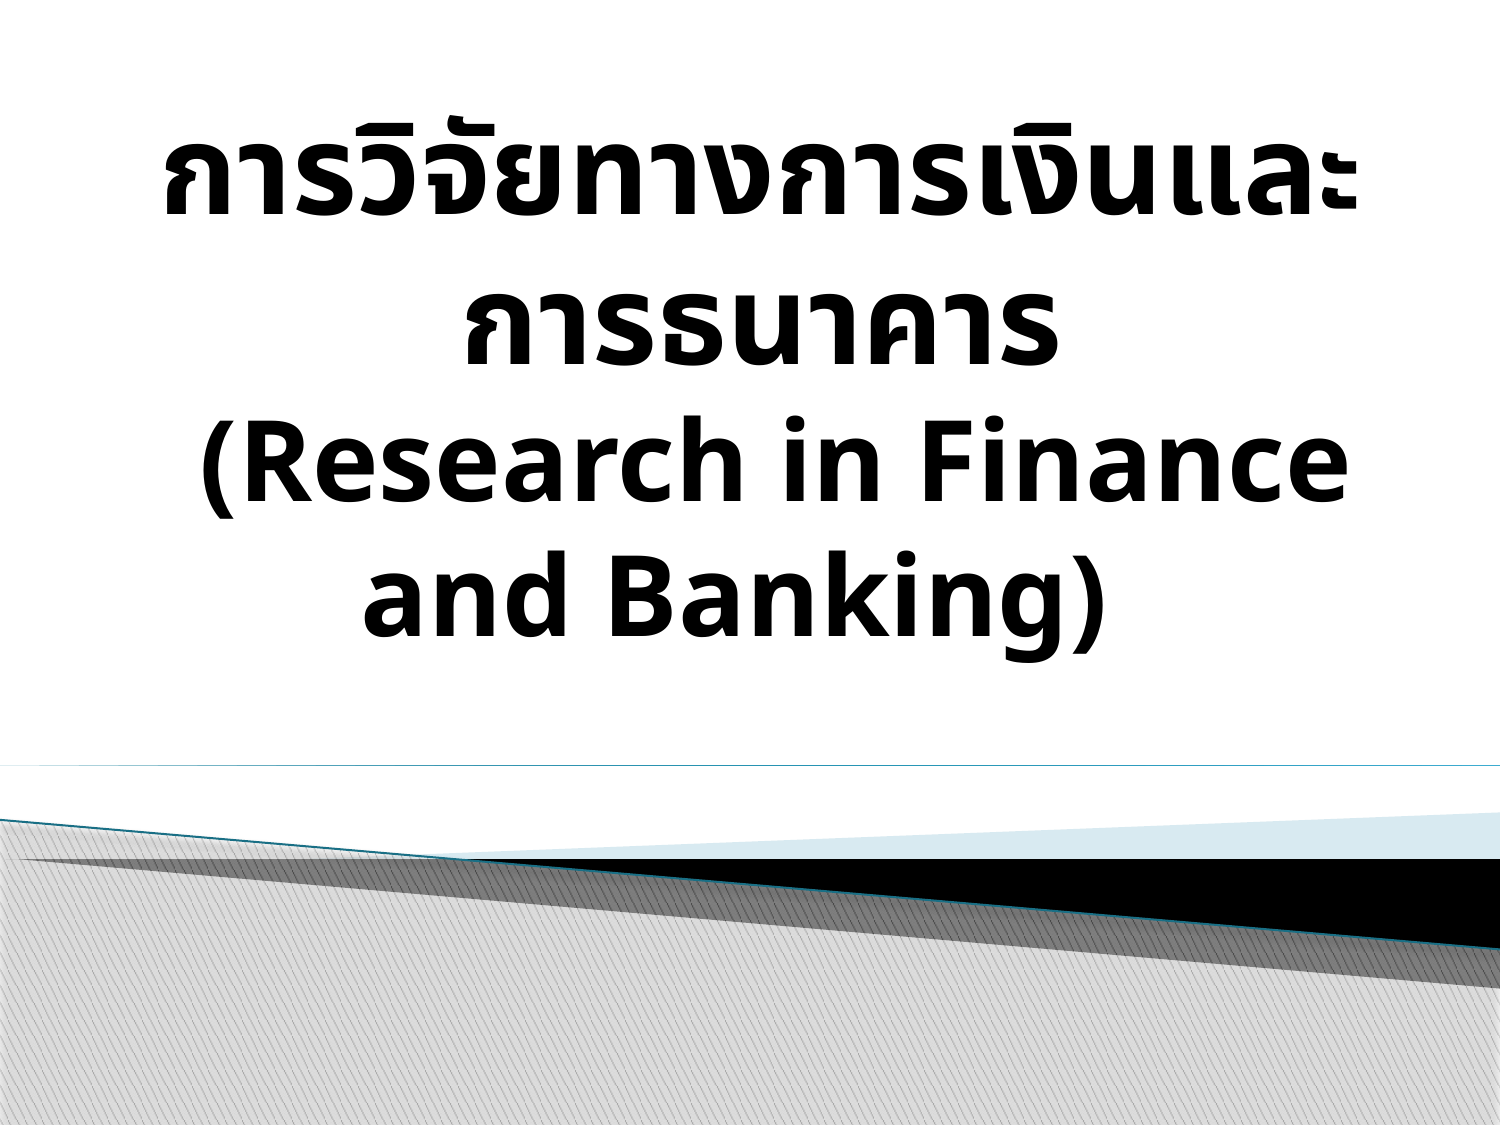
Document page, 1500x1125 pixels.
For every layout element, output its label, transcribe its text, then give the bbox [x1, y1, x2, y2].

text_box การวิจัยทางการเงินและการธนาคาร (Research in Finance and Banking) [58, 81, 1465, 802]
picture [5, 859, 1500, 989]
